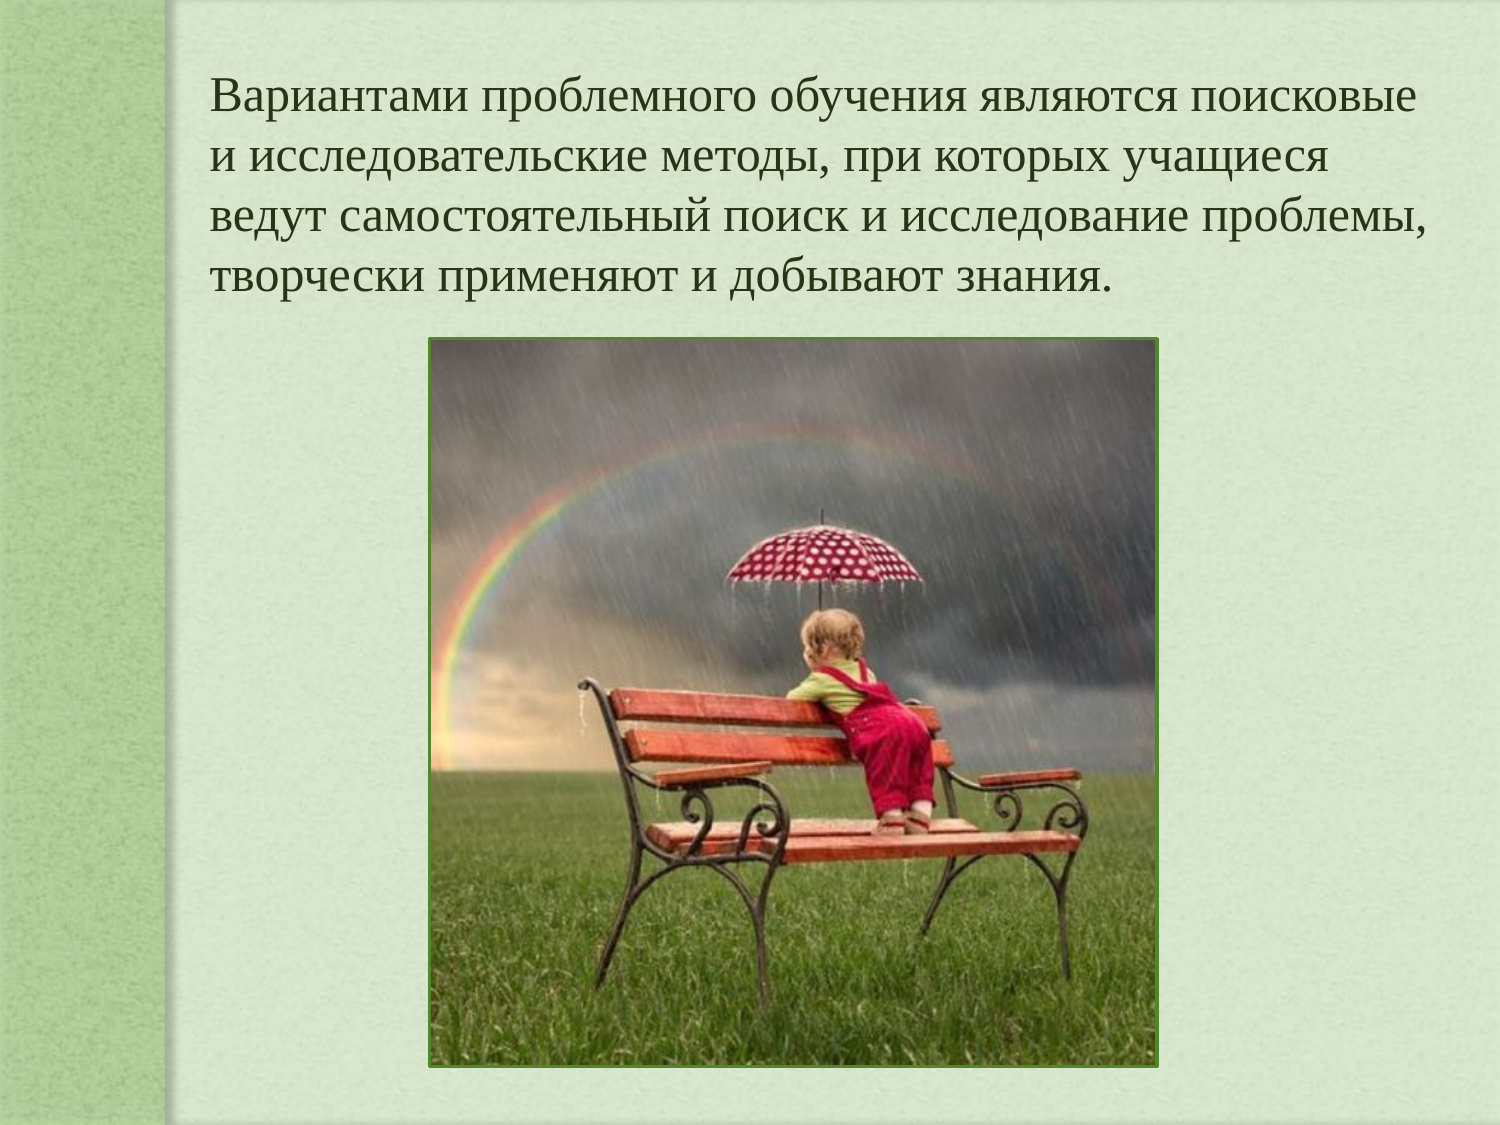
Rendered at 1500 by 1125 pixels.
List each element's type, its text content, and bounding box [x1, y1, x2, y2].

picture [0, 0, 1500, 1125]
text_box Вариантами проблемного обучения являются поисковые и исследовательские методы, при которых учащиеся ведут самостоятельный поиск и исследование проблемы, творчески применяют и добывают знания. [194, 54, 1471, 310]
